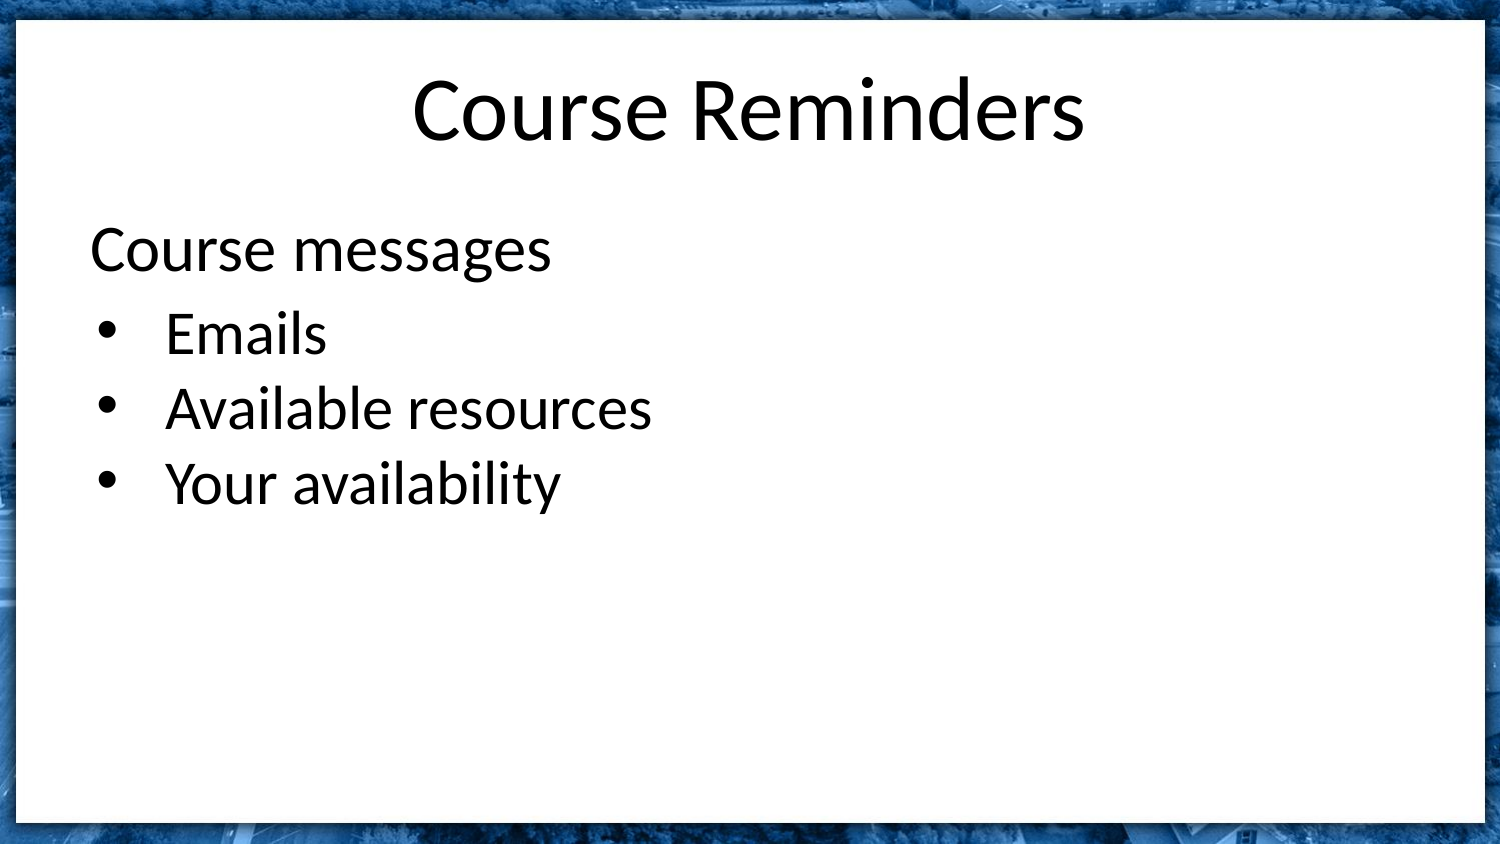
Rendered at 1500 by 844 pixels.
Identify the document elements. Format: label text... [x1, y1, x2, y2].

picture [0, 0, 1500, 844]
list Course messages Emails Available resources Your availability [75, 196, 1425, 754]
title Course Reminders [75, 33, 1425, 175]
